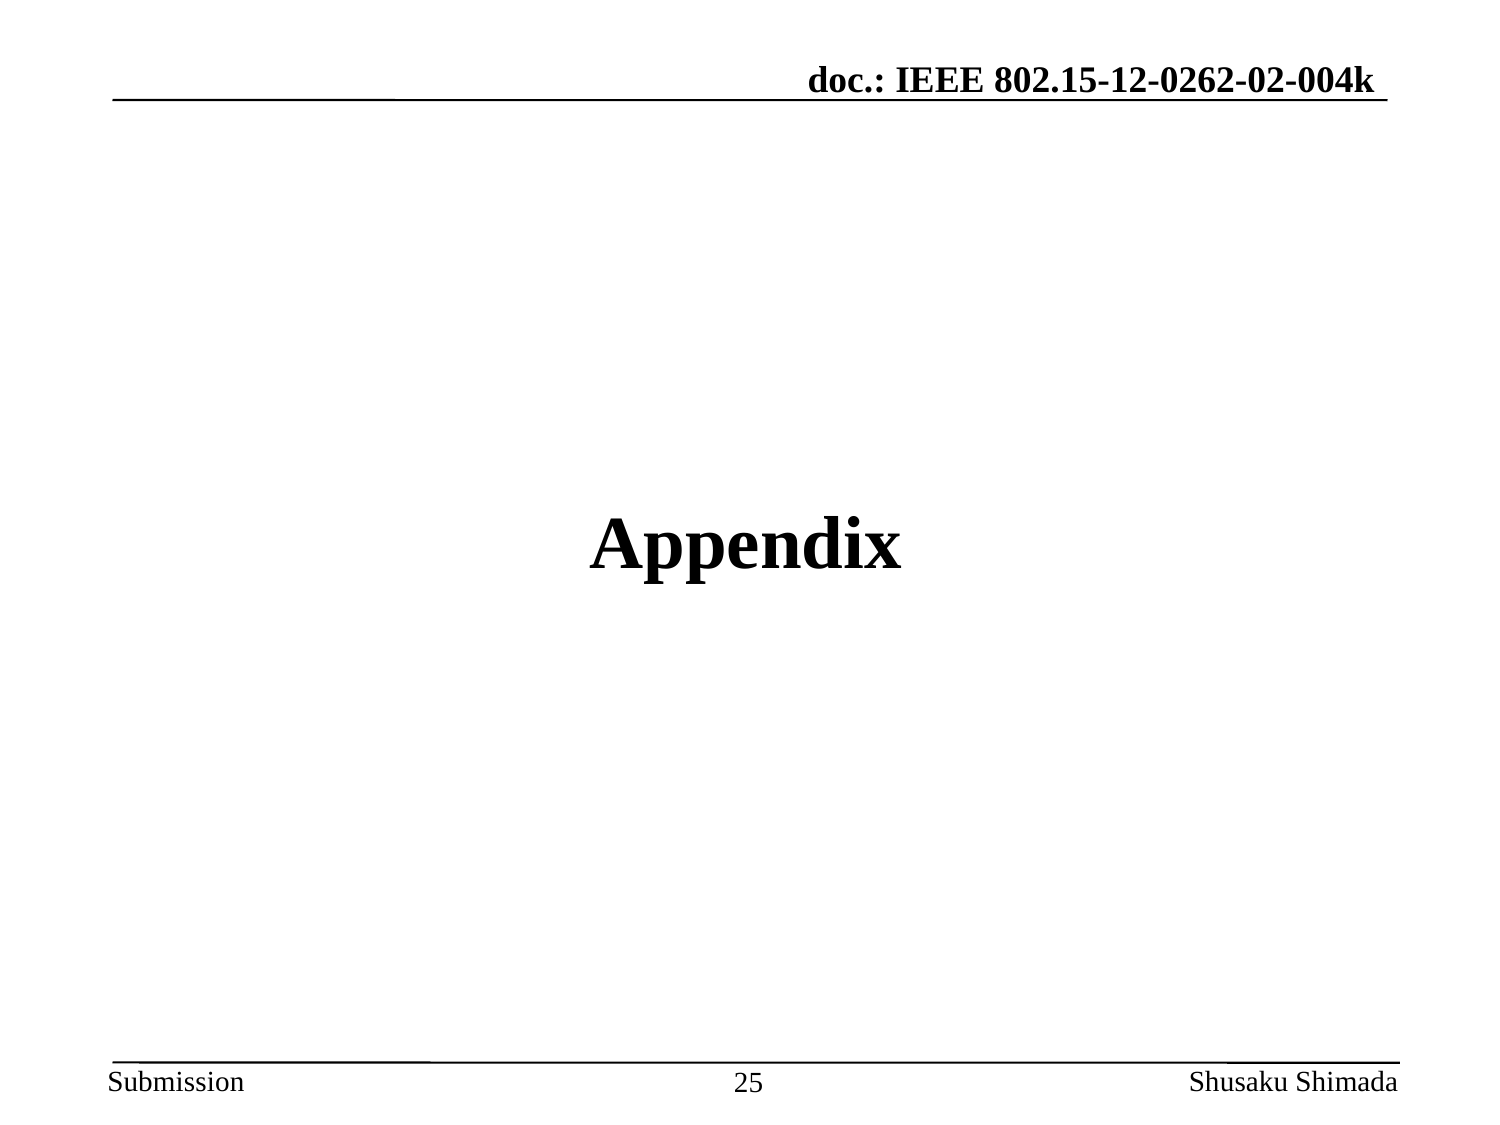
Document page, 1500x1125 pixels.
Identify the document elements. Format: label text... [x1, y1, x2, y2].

text_box Appendix [77, 485, 1412, 598]
footer Shusaku Shimada [1003, 1062, 1399, 1123]
slide_number 25 [572, 1062, 925, 1123]
